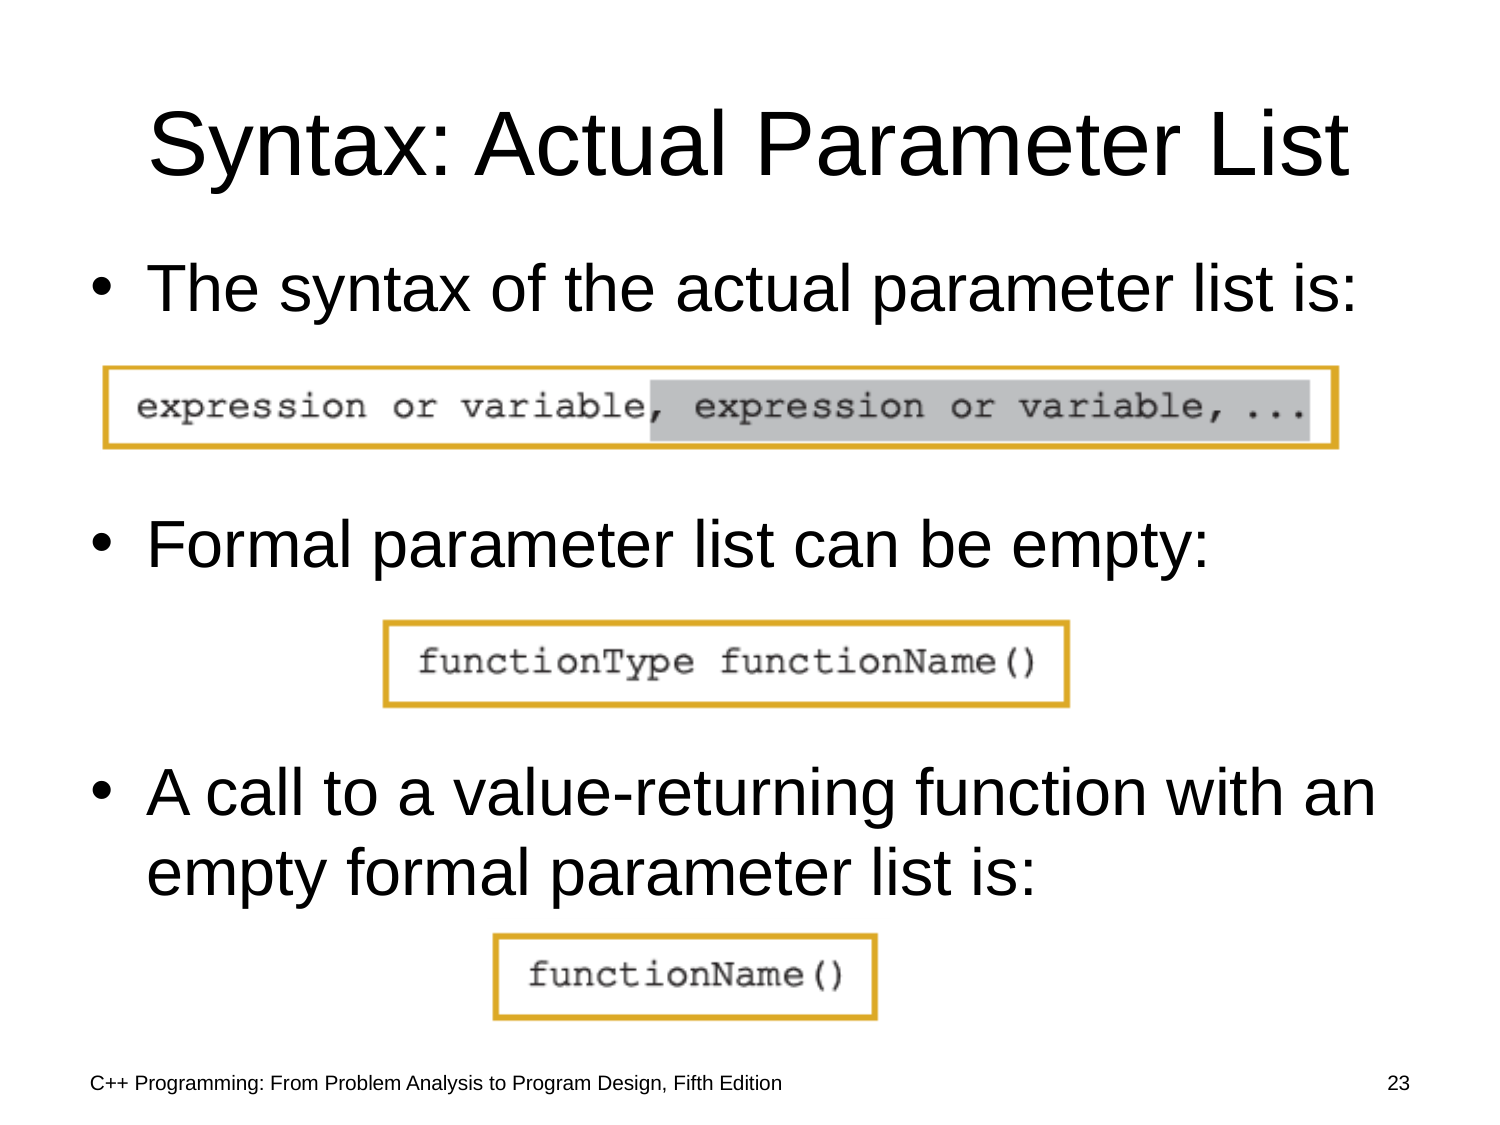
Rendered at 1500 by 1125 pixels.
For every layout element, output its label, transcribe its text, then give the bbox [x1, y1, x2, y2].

picture [487, 917, 892, 1038]
title Syntax: Actual Parameter List [75, 45, 1425, 233]
picture [99, 362, 1348, 455]
list The syntax of the actual parameter list is: Formal parameter list can be empty: A call to a value-returning function with an empty formal parameter list is: [75, 237, 1425, 980]
picture [374, 612, 1079, 717]
